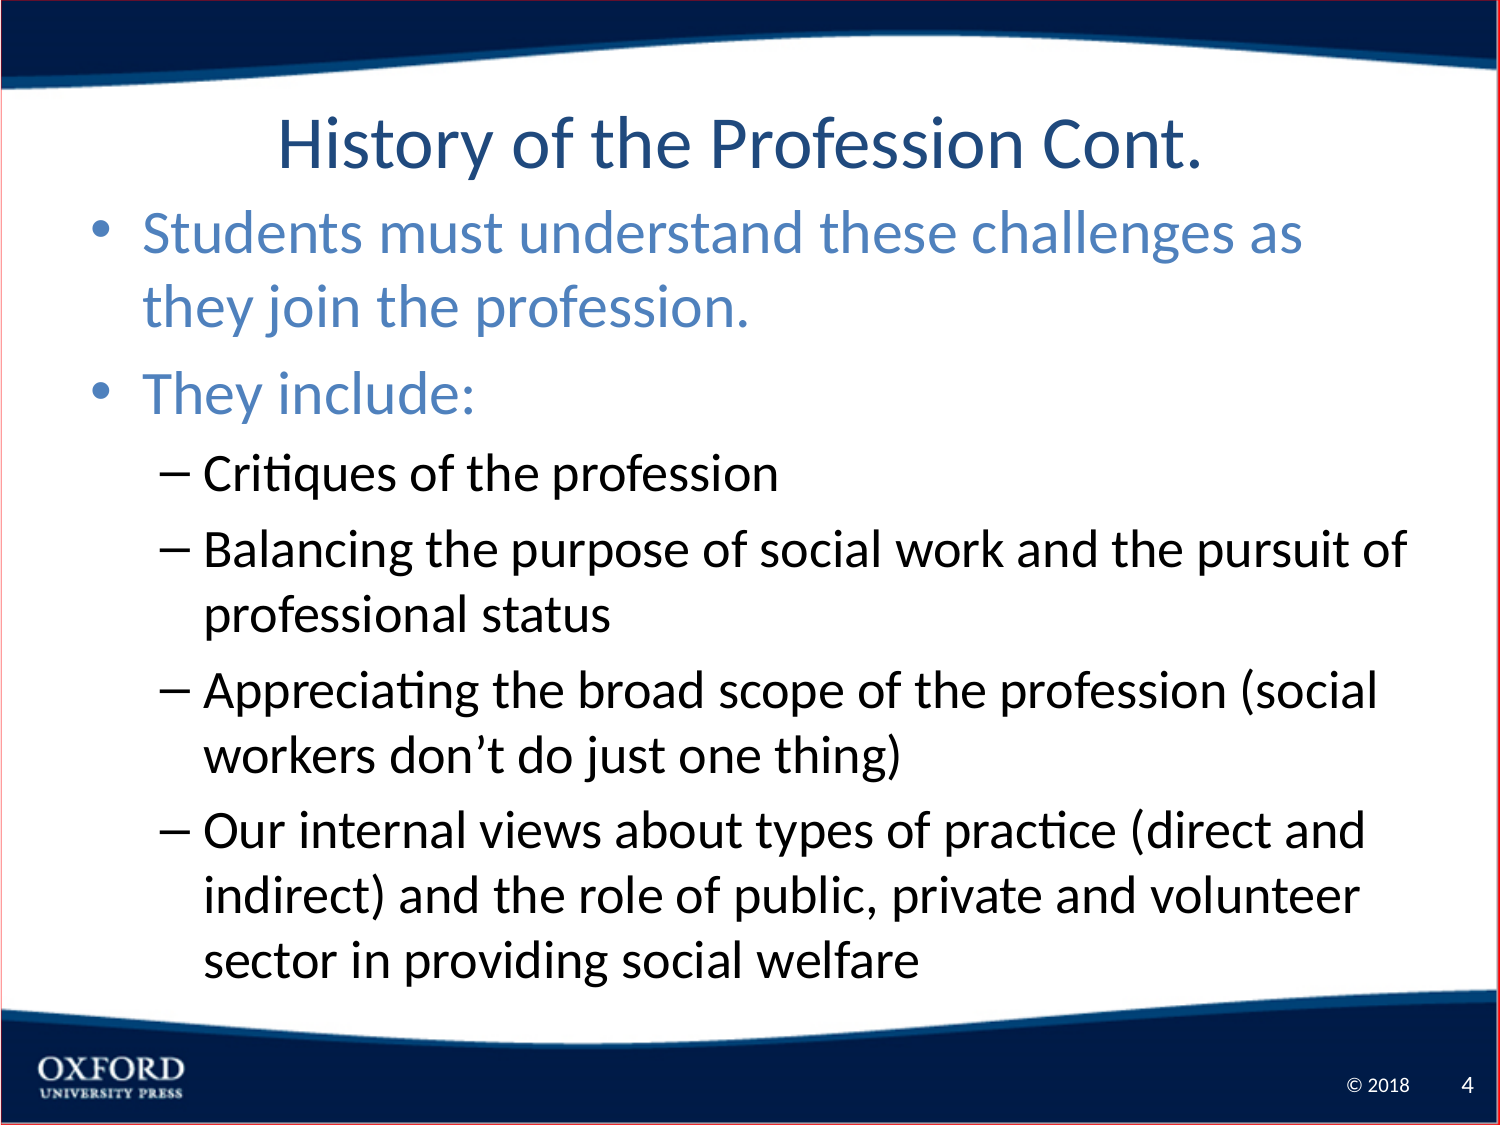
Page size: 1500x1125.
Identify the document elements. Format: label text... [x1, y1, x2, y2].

title History of the Profession Cont. [75, 45, 1425, 183]
list Students must understand these challenges as they join the profession. They include: Critiques of the profession Balancing the purpose of social work and the pursuit of professional status Appreciating the broad scope of the profession (social workers don’t do just one thing) Our internal views about types of practice (direct and indirect) and the role of public, private and volunteer sector in providing social welfare [75, 183, 1425, 1005]
picture [0, 0, 1500, 1125]
